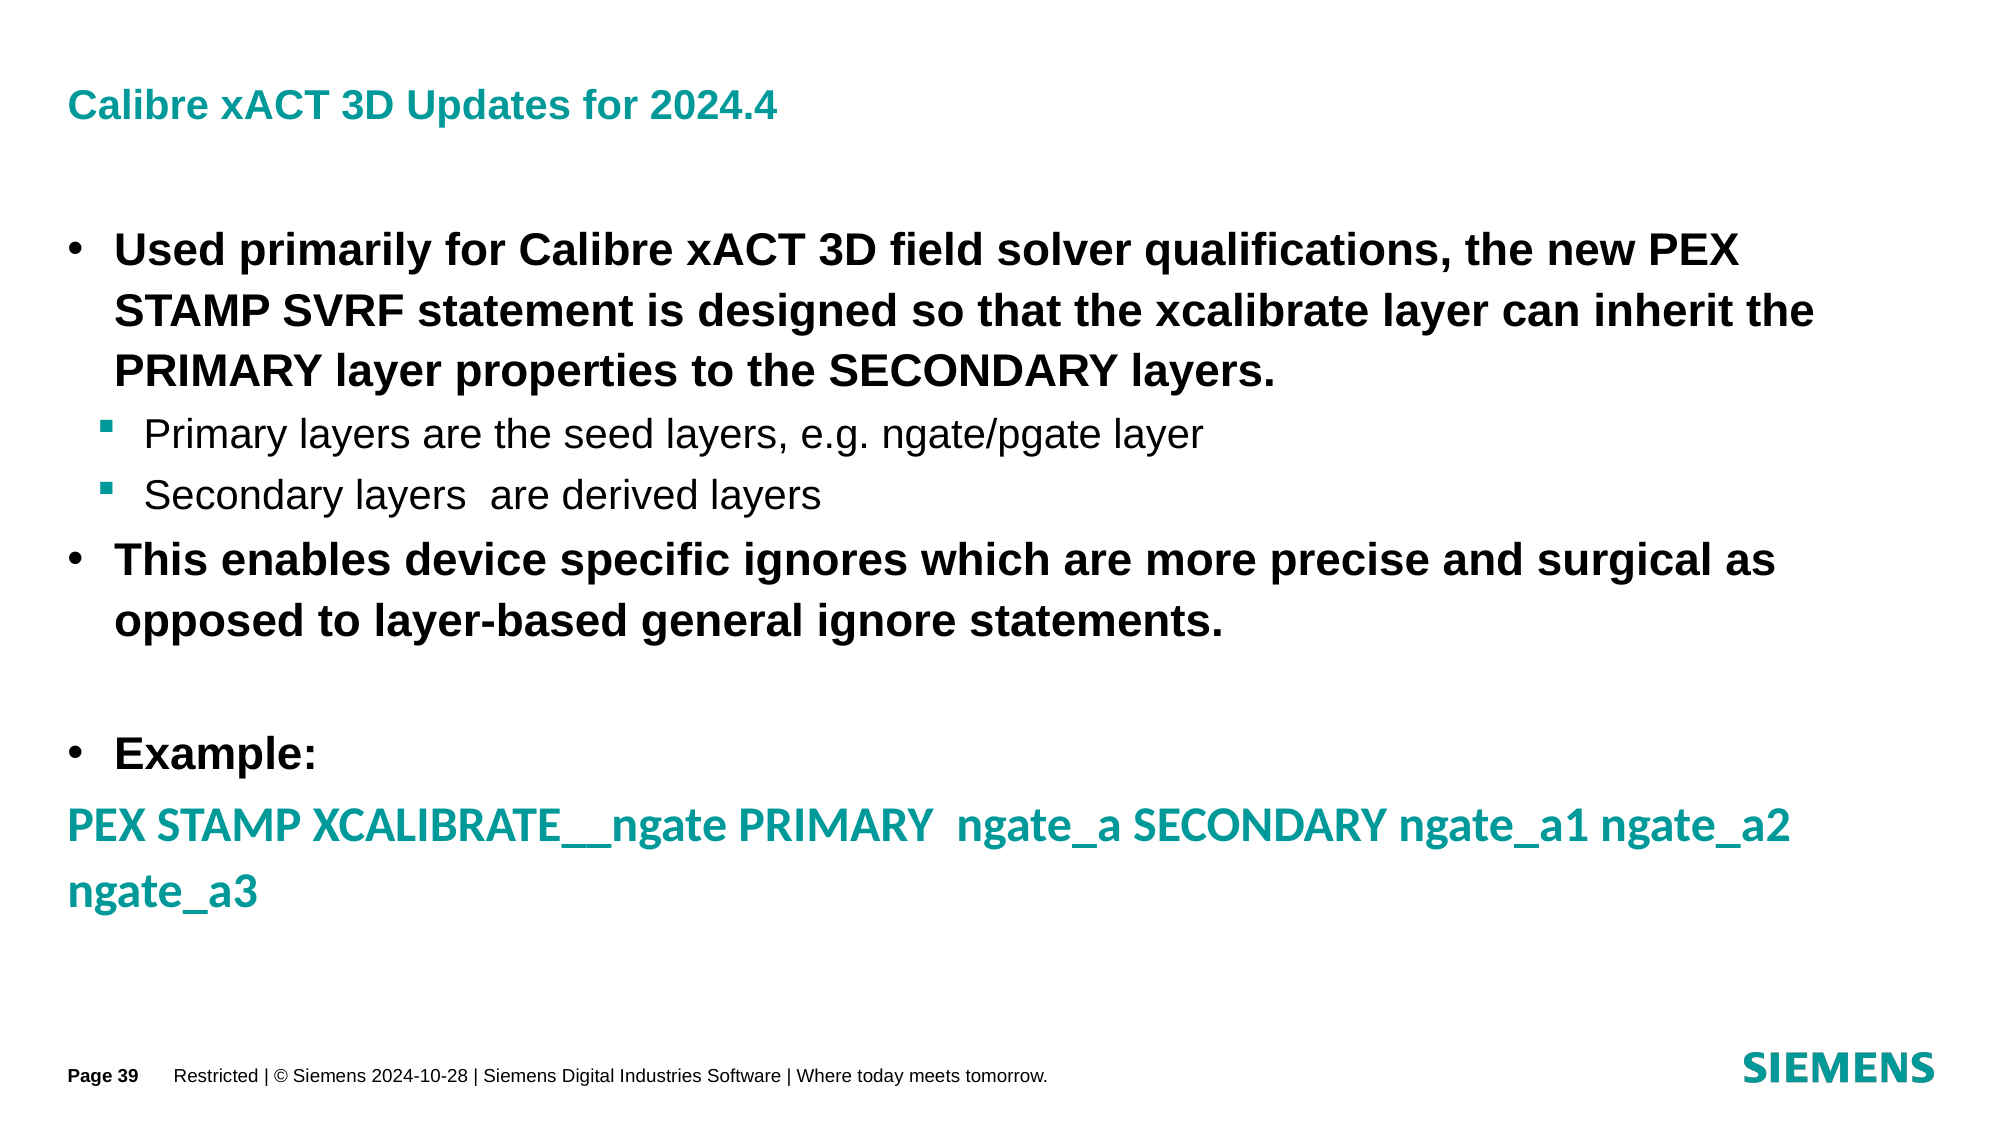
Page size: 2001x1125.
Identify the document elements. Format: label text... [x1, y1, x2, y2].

picture [1744, 1052, 1934, 1083]
footer Restricted | © Siemens 2024-10-28 | Siemens Digital Industries Software | Where today meets tomorrow. [174, 1035, 1686, 1125]
text_box Used primarily for Calibre xACT 3D field solver qualifications, the new PEX STAMP SVRF statement is designed so that the xcalibrate layer can inherit the PRIMARY layer properties to the SECONDARY layers. Primary layers are the seed layers, e.g. ngate/pgate layer Secondary layers are derived layers This enables device specific ignores which are more precise and surgical as opposed to layer-based general ignore statements. Example: PEX STAMP XCALIBRATE__ngate PRIMARY ngate_a SECONDARY ngate_a1 ngate_a2 ngate_a3 [67, 214, 1887, 994]
slide_number Page 39 [67, 1035, 174, 1125]
title Calibre xACT 3D Updates for 2024.4 [67, 36, 1686, 131]
